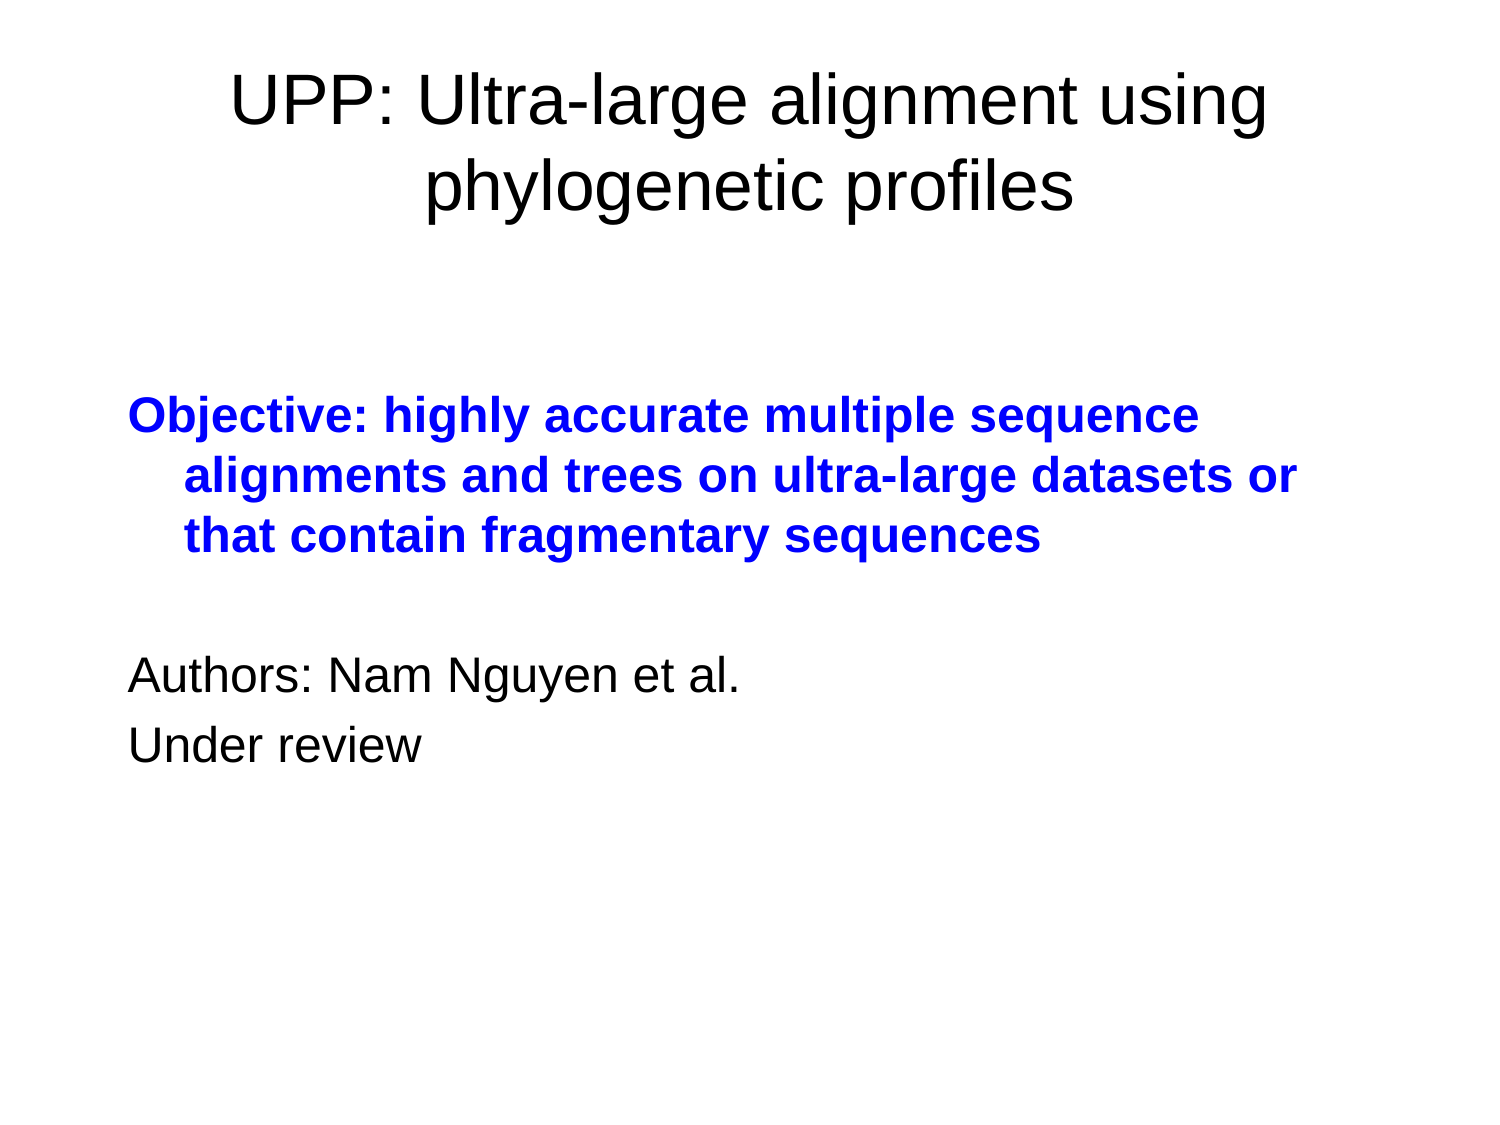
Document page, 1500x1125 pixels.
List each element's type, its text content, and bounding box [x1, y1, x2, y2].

title UPP: Ultra-large alignment using phylogenetic profiles [75, 45, 1425, 233]
list Objective: highly accurate multiple sequence alignments and trees on ultra-large datasets or that contain fragmentary sequences Authors: Nam Nguyen et al. Under review [112, 375, 1388, 1050]
